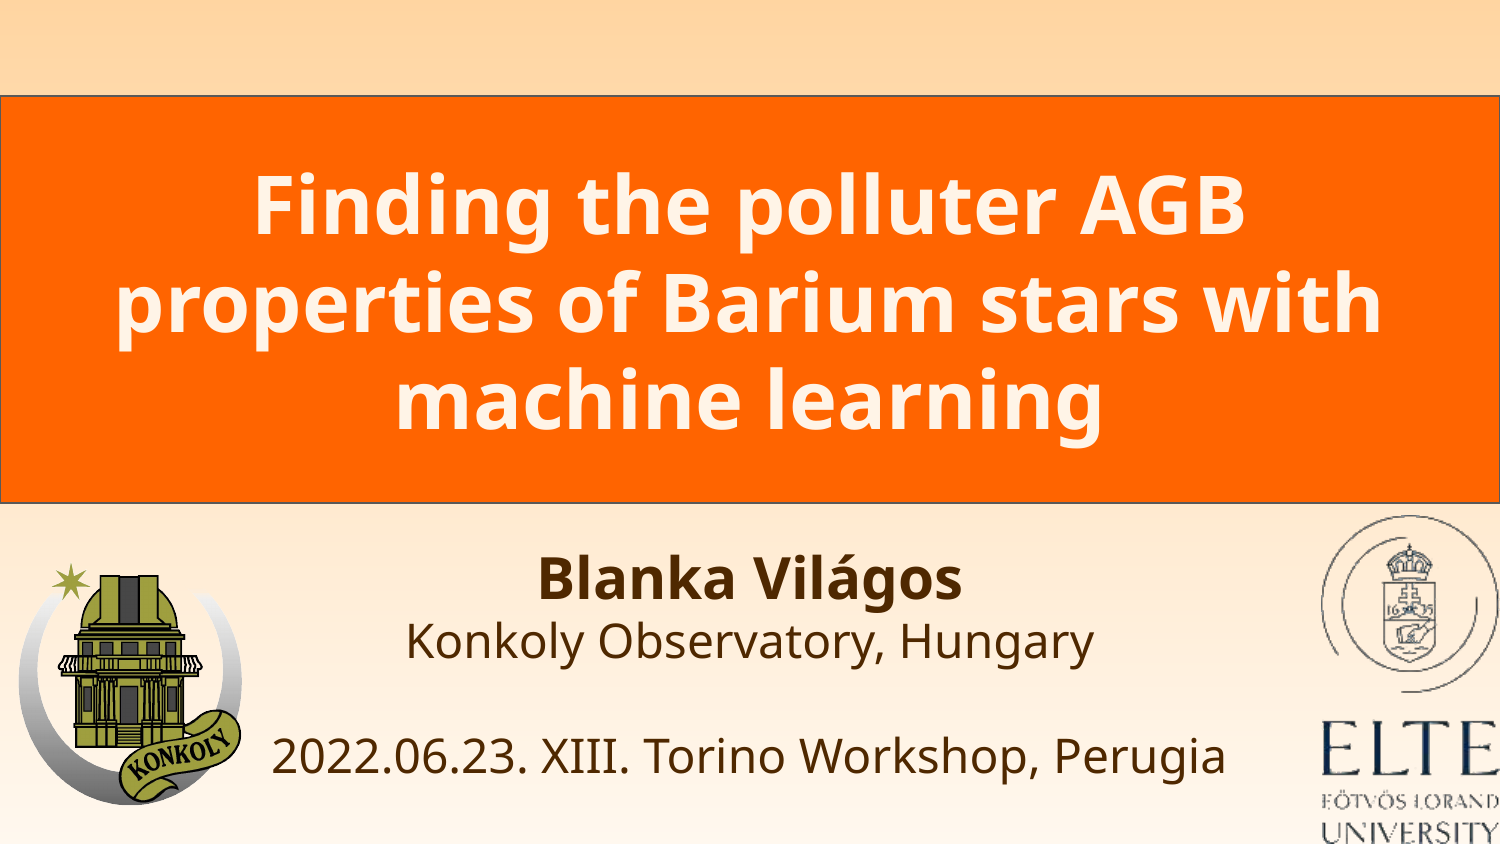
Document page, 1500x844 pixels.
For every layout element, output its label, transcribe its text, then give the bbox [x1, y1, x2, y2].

title Finding the polluter AGB properties of Barium stars with machine learning [51, 96, 1449, 503]
subtitle Blanka Világos Konkoly Observatory, Hungary 2022.06.23. XIII. Torino Workshop, Perugia [51, 525, 1315, 776]
picture [1320, 515, 1500, 844]
picture [0, 539, 265, 821]
